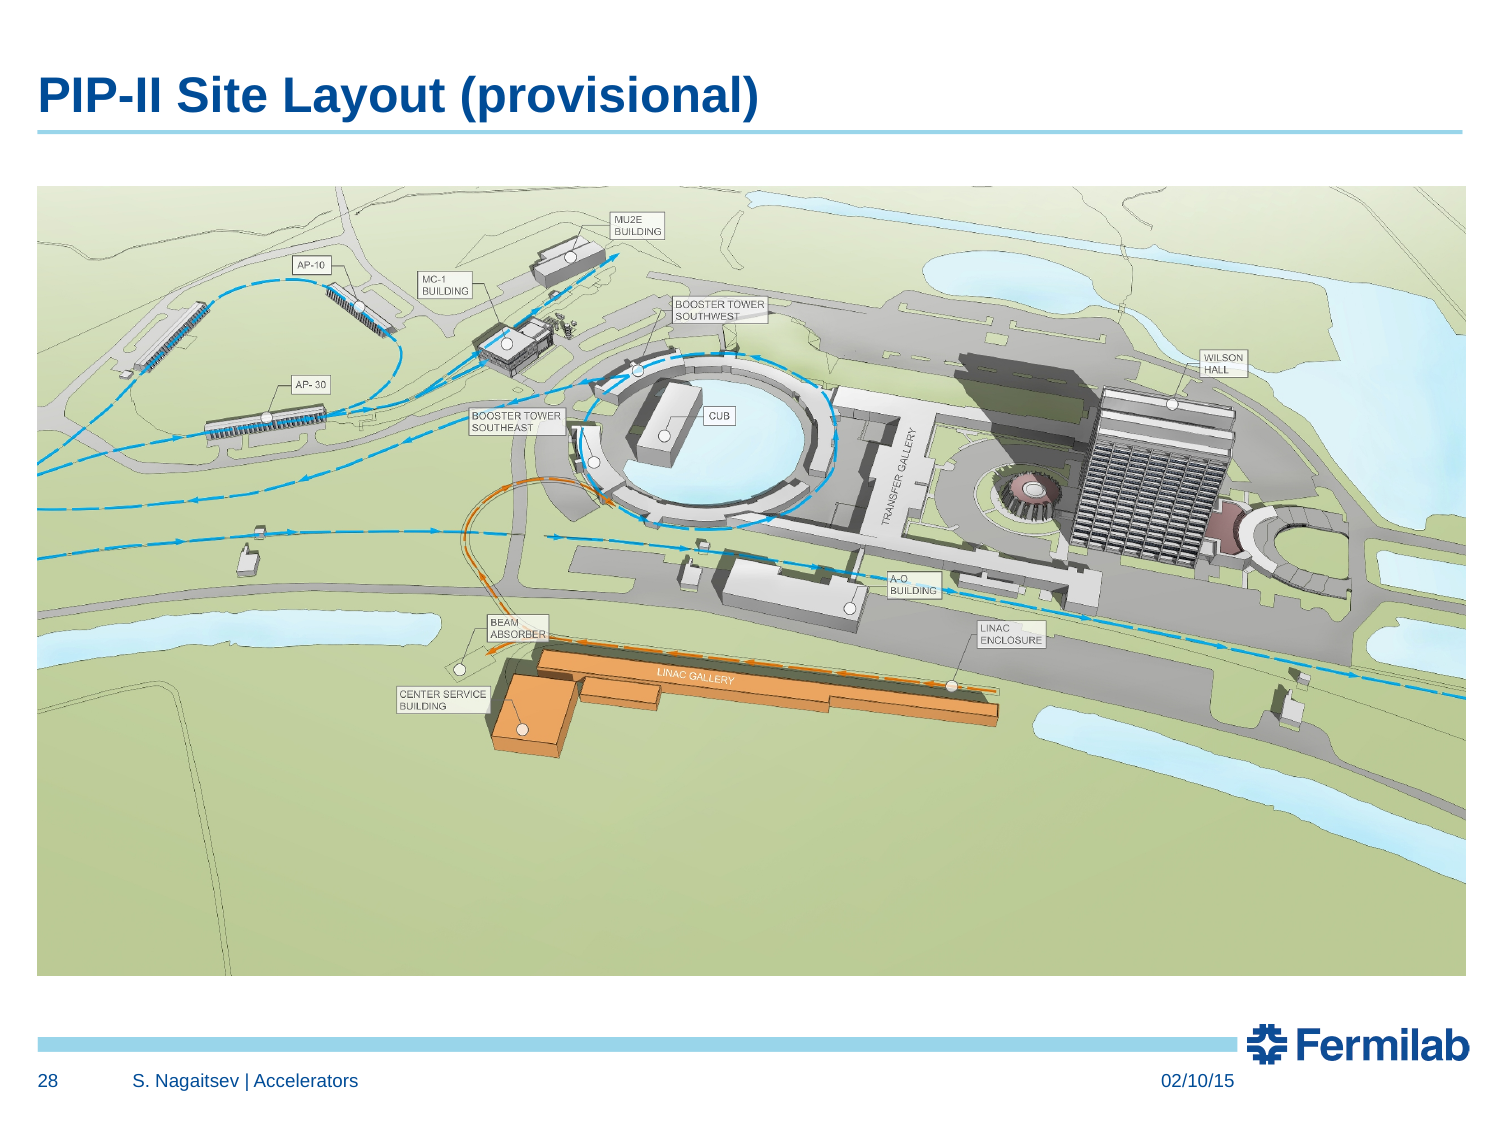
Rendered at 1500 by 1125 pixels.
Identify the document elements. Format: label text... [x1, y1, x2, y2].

title PIP-II Site Layout (provisional) [37, 17, 1463, 123]
picture [0, 0, 1500, 1125]
slide_number 28 [37, 1068, 111, 1109]
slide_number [1058, 1068, 1235, 1109]
footer S. Nagaitsev | Accelerators [132, 1068, 1014, 1109]
